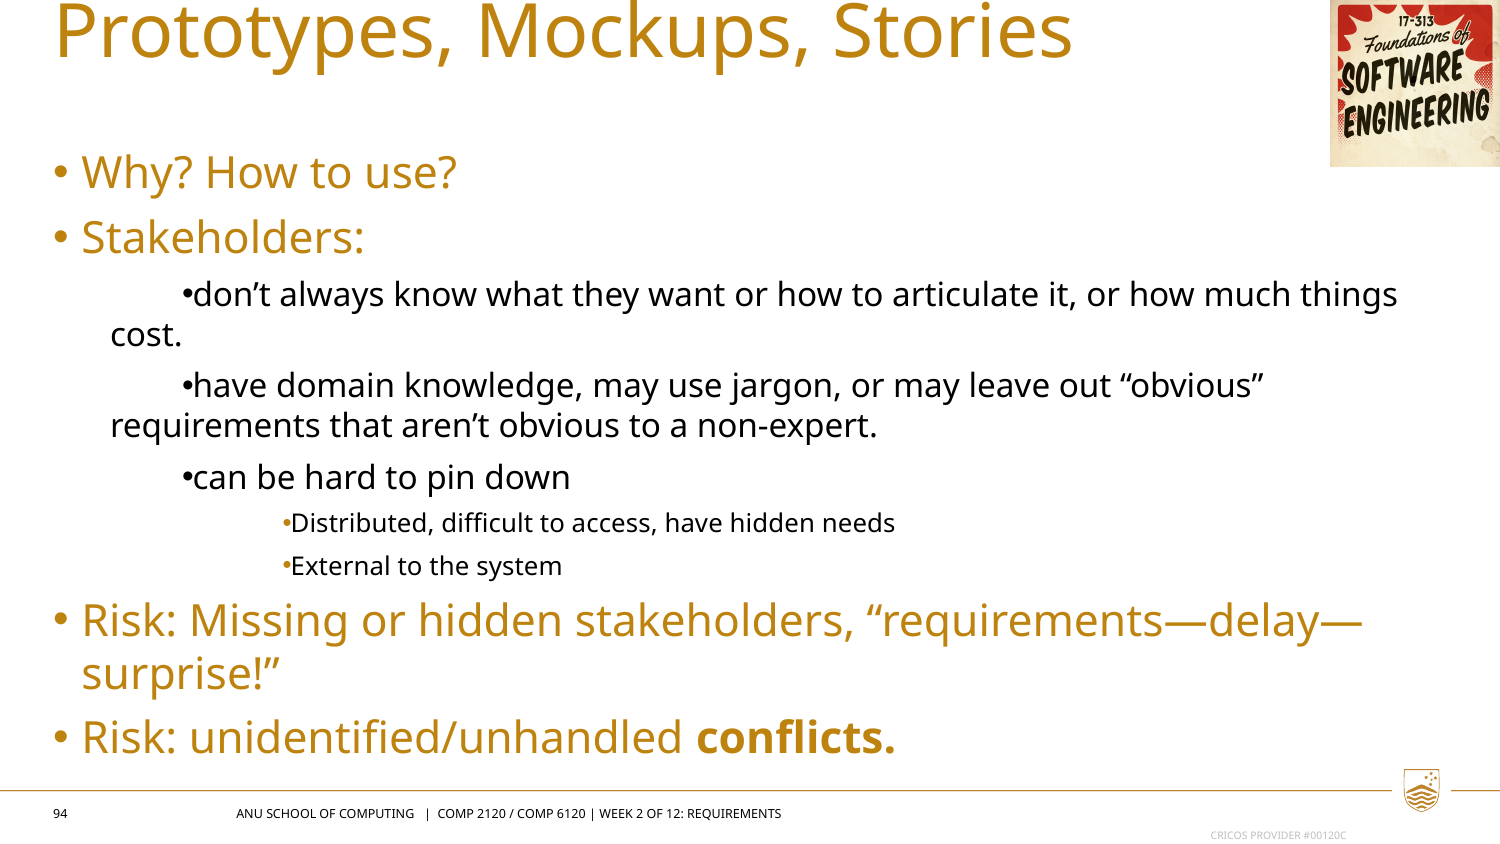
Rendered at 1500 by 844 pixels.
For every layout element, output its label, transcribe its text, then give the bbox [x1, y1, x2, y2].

title Prototypes, Mockups, Stories [53, 0, 1330, 145]
picture [0, 769, 1500, 812]
footer ANU SCHOOL OF COMPUTING | COMP 2120 / COMP 6120 | WEEK 2 OF 12: Requirements [236, 806, 1122, 824]
list Why? How to use? Stakeholders: don’t always know what they want or how to articulate it, or how much things cost. have domain knowledge, may use jargon, or may leave out “obvious” requirements that aren’t obvious to a non-expert. can be hard to pin down Distributed, difficult to access, have hidden needs External to the system Risk: Missing or hidden stakeholders, “requirements—delay—surprise!” Risk: unidentified/unhandled conflicts. [53, 145, 1441, 765]
slide_number 94 [53, 806, 113, 824]
picture [1330, 0, 1500, 167]
